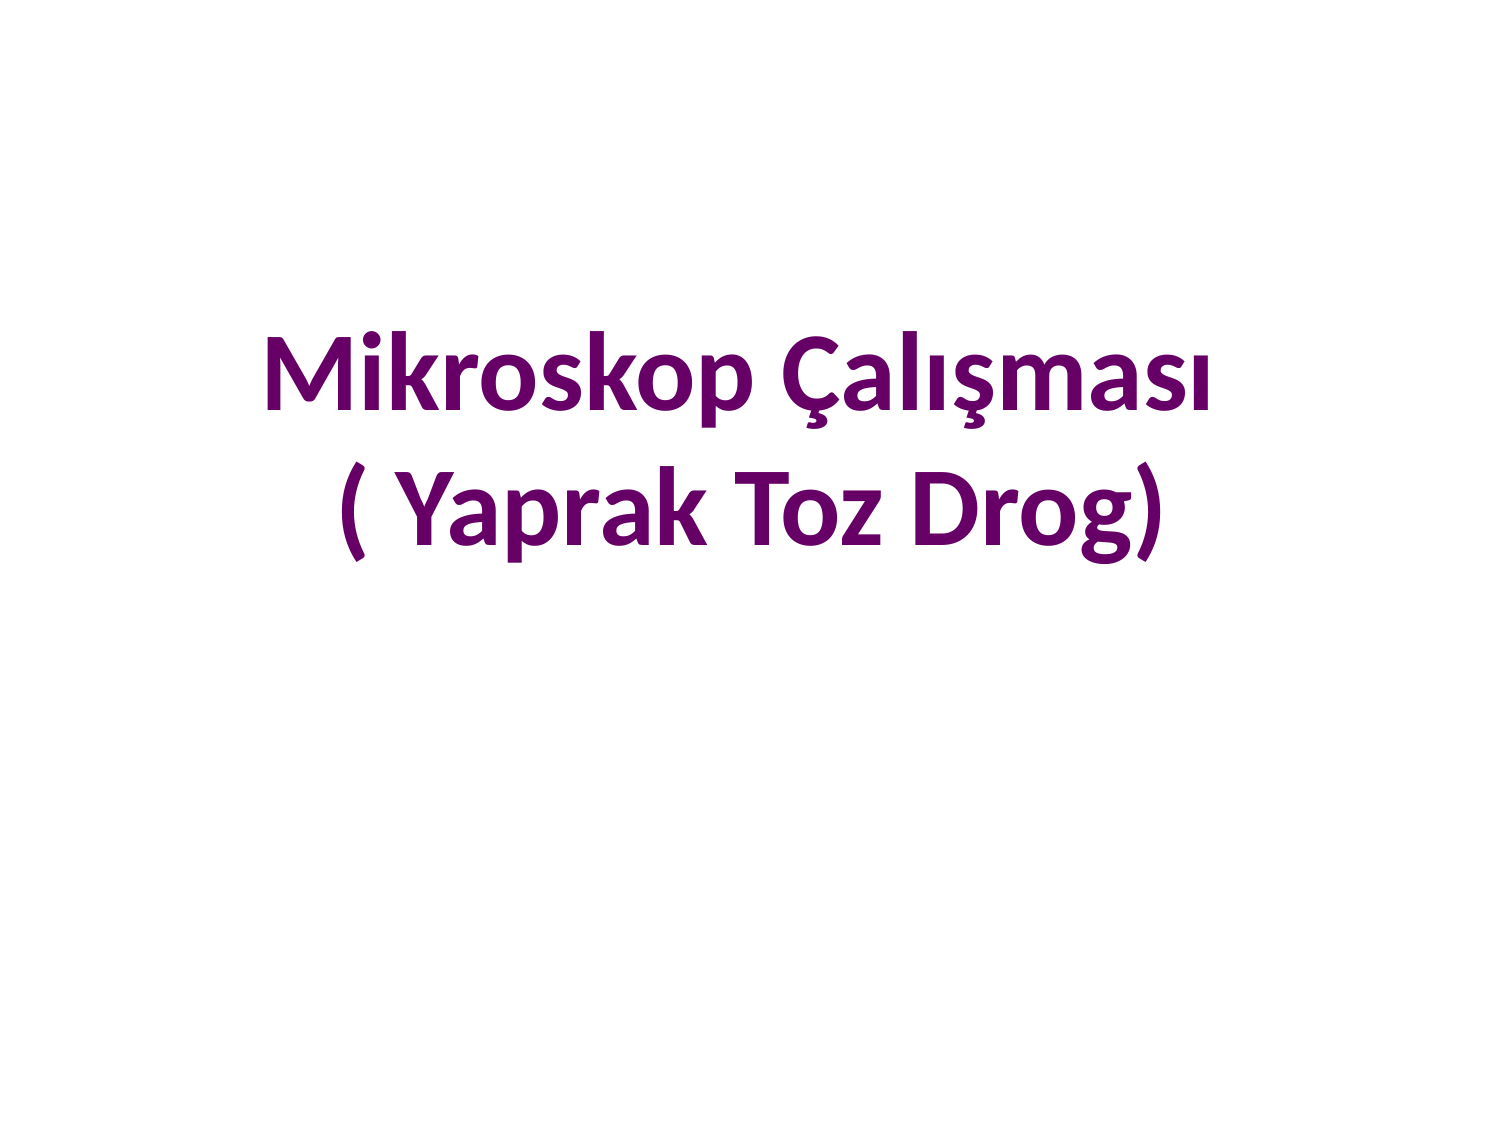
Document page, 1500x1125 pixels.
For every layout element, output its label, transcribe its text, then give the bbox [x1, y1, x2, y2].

text_box Mikroskop Çalışması ( Yaprak Toz Drog) [245, 290, 1258, 711]
